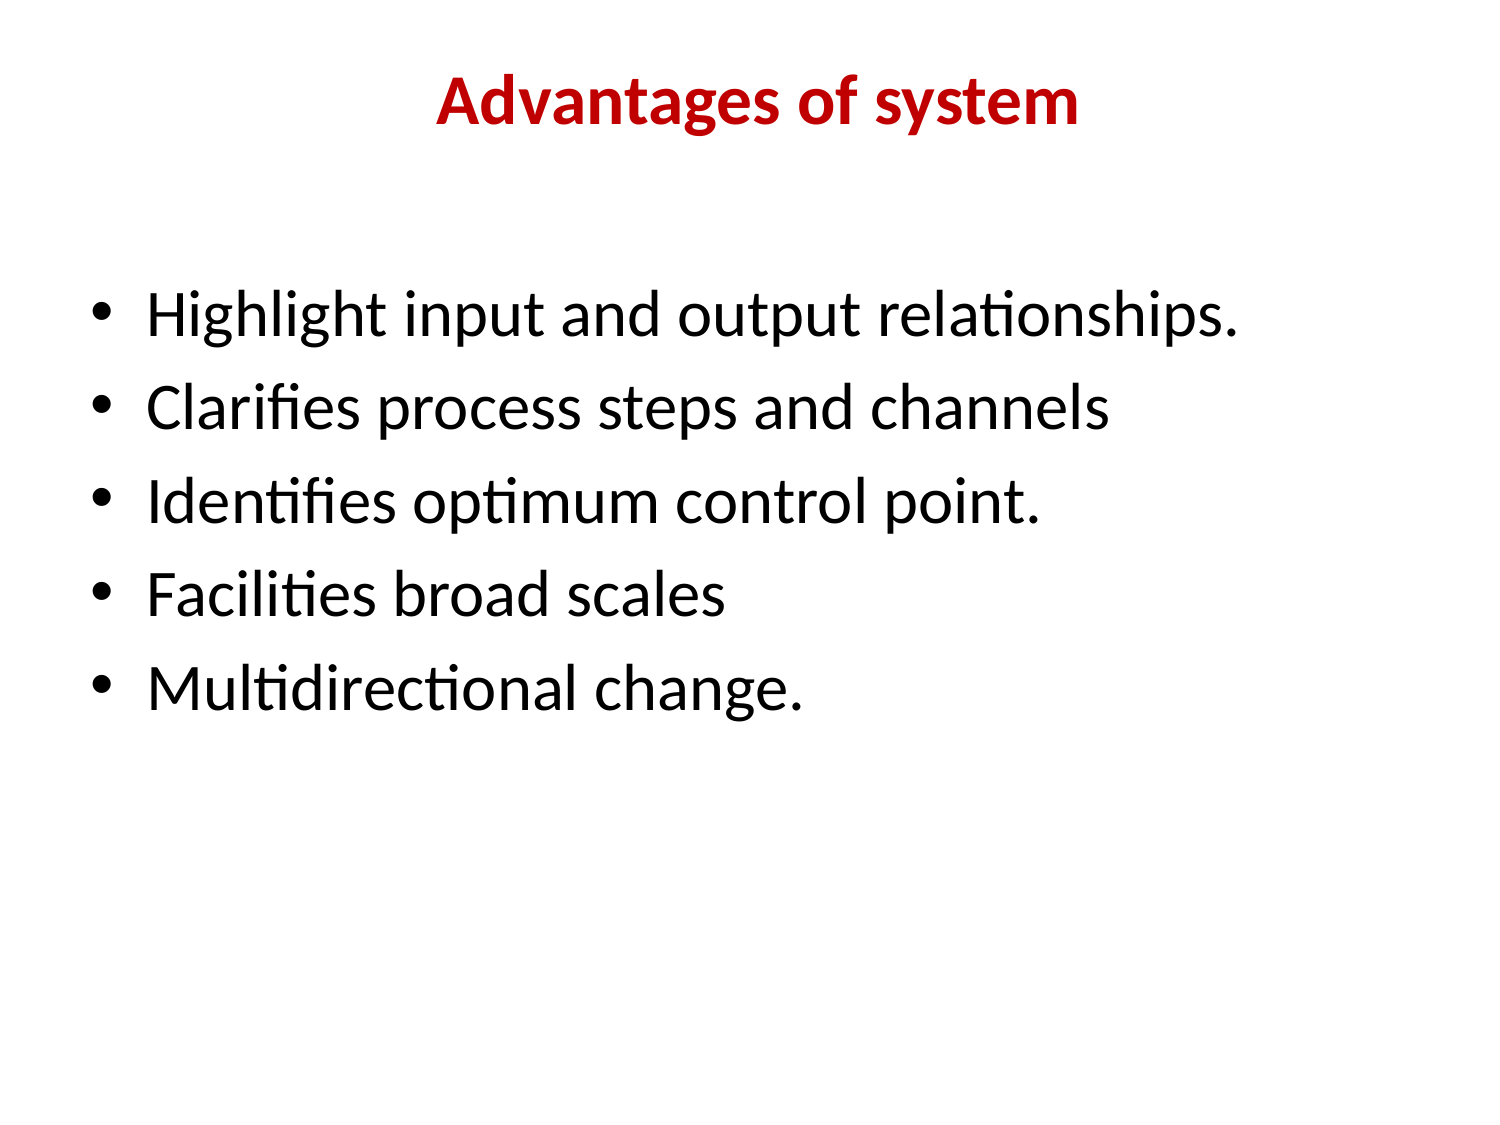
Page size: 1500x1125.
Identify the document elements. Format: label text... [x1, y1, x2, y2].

list Highlight input and output relationships. Clarifies process steps and channels Identifies optimum control point. Facilities broad scales Multidirectional change. [75, 262, 1425, 1005]
title Advantages of system [75, 45, 1425, 233]
